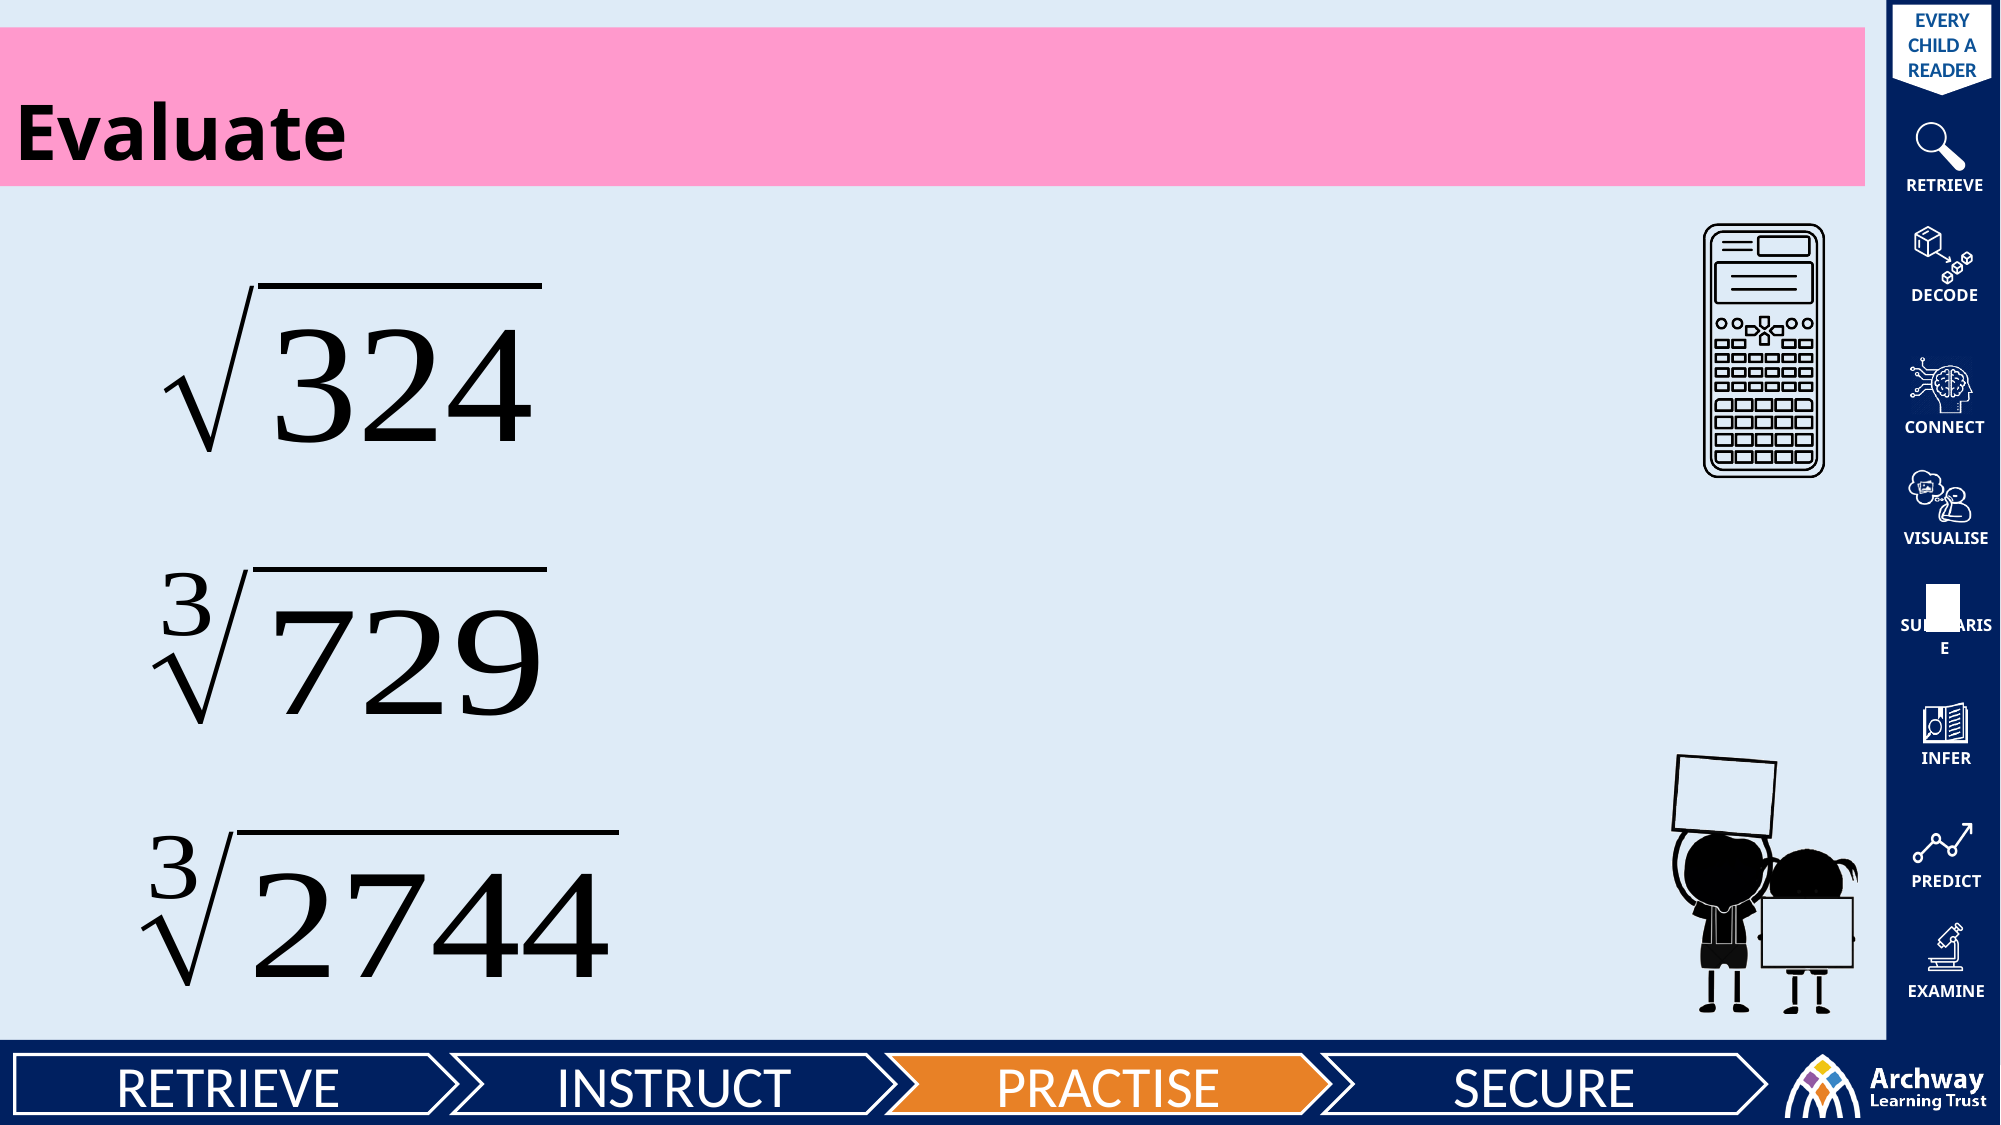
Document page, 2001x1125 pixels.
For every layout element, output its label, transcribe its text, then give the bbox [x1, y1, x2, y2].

picture [1689, 213, 1842, 489]
text_box Evaluate [0, 27, 1865, 187]
picture [1666, 748, 1865, 1014]
picture [1783, 1053, 1987, 1118]
